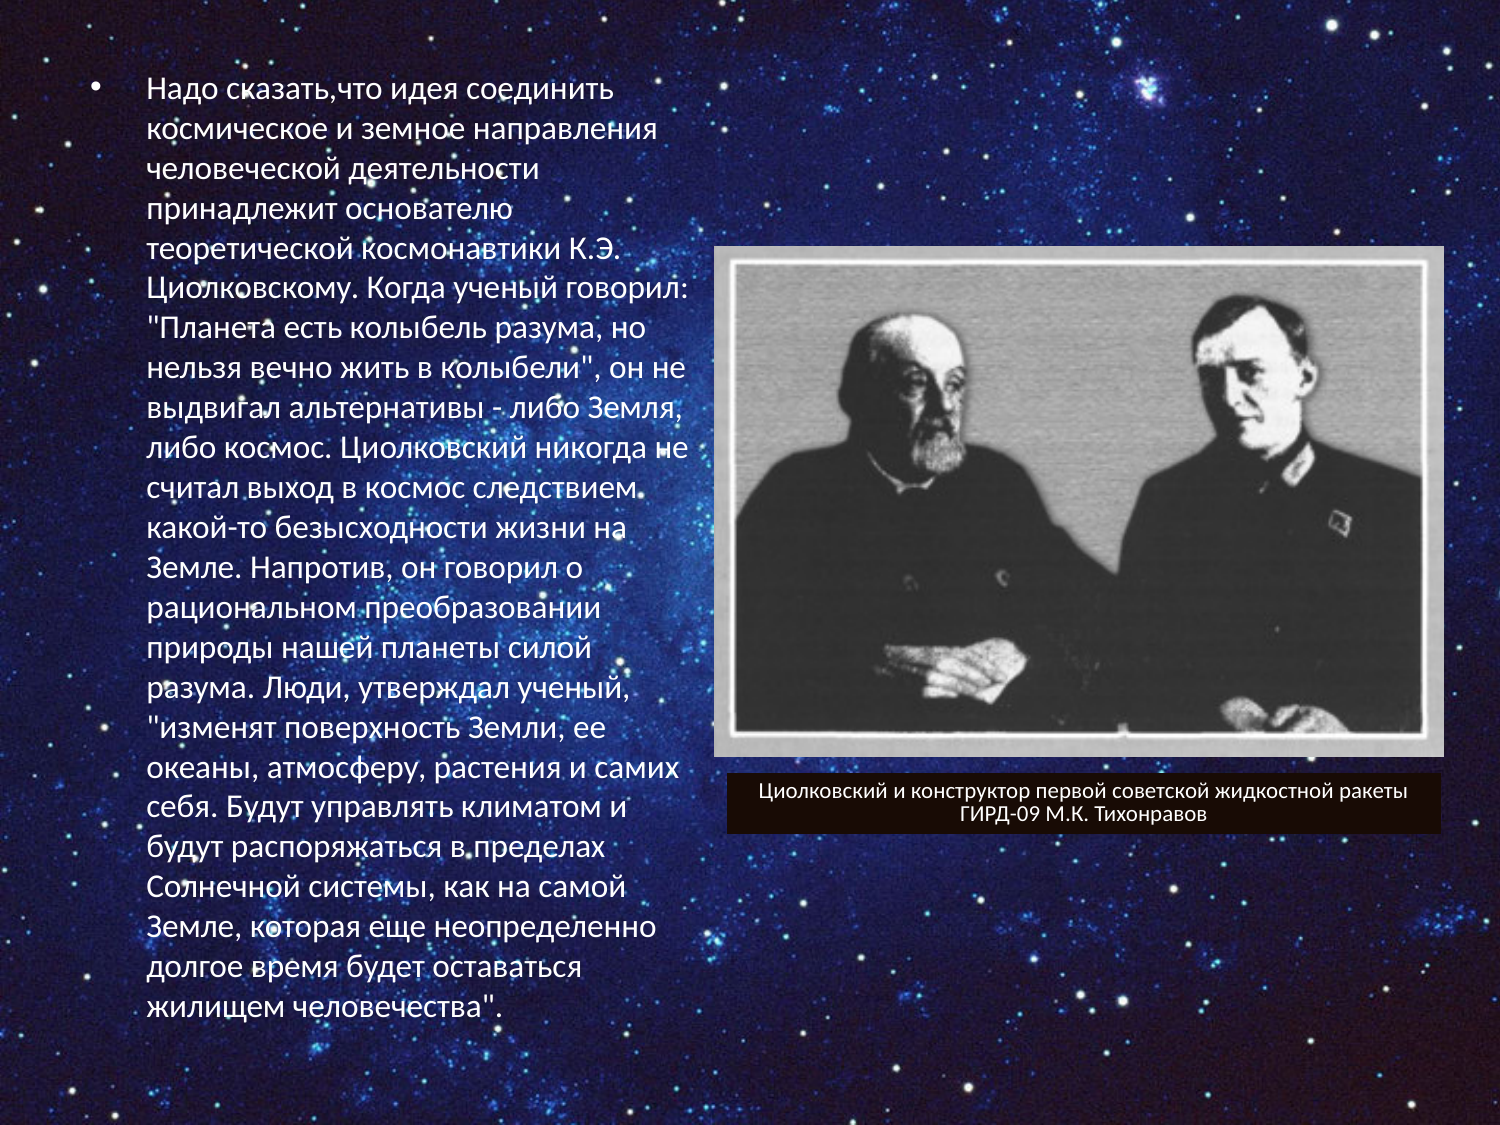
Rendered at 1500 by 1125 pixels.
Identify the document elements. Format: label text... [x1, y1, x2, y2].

list Надо сказать,что идея соединить космическое и земное направления человеческой деятельности принадлежит основателю теоретической космонавтики К.Э. Циолковскому. Когда ученый говорил: "Планета есть колыбель разума, но нельзя вечно жить в колыбели", он не выдвигал альтернативы - либо Земля, либо космос. Циолковский никогда не считал выход в космос следствием какой-то безысходности жизни на Земле. Напротив, он говорил о рациональном преобразовании природы нашей планеты силой разума. Люди, утверждал ученый, "изменят поверхность Земли, ее океаны, атмосферу, растения и самих себя. Будут управлять климатом и будут распоряжаться в пределах Солнечной системы, как на самой Земле, которая еще неопределенно долгое время будет оставаться жилищем человечества". [75, 58, 715, 1005]
table_header Циолковский и конструктор первой советской жидкостной ракеты ГИРД-09 М.К. Тихонравов [727, 773, 1441, 834]
picture [0, 0, 1500, 1125]
